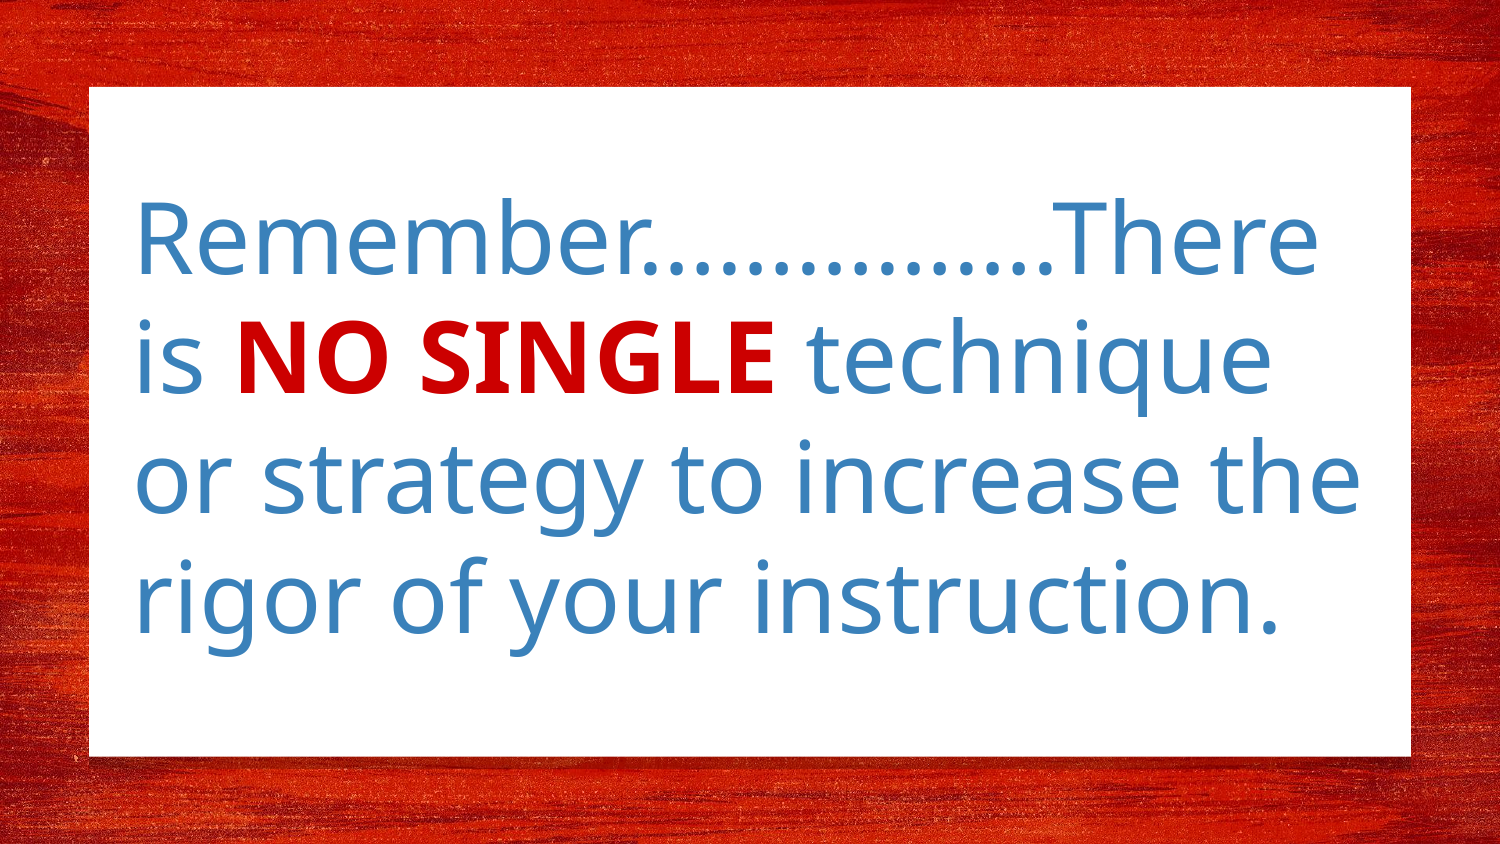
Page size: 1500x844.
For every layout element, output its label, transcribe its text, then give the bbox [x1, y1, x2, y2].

picture [0, 0, 1500, 844]
title Remember…………….There is NO SINGLE technique or strategy to increase the rigor of your instruction. [117, 131, 1391, 697]
